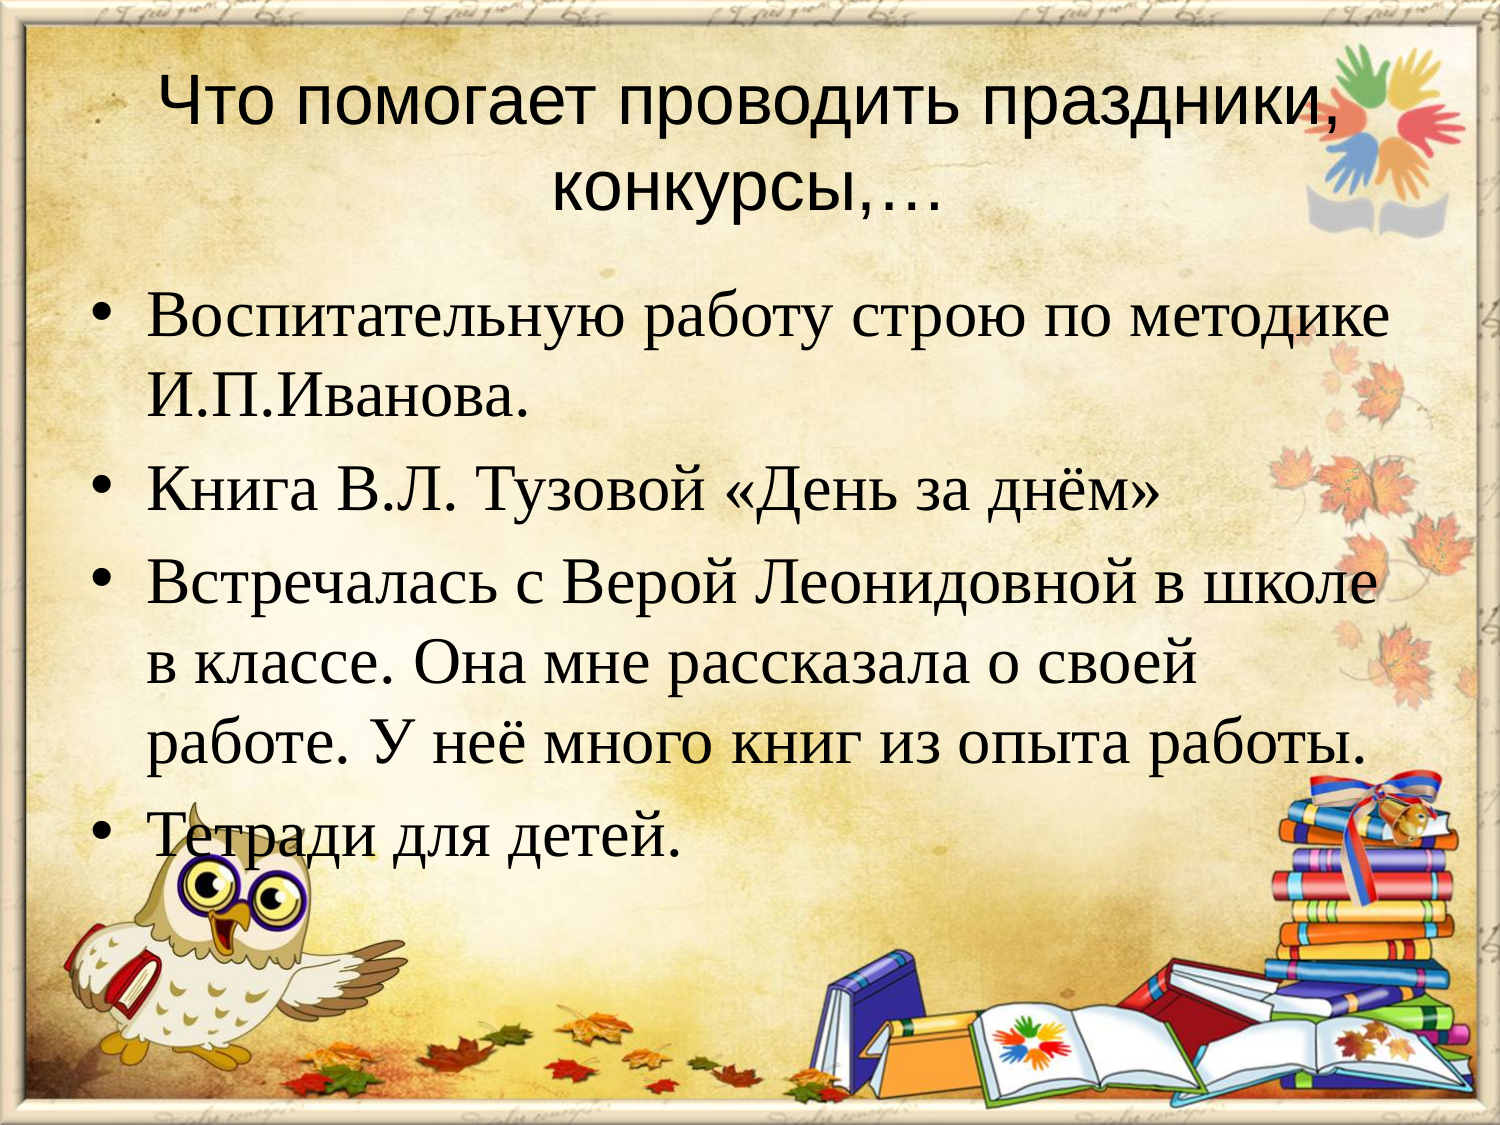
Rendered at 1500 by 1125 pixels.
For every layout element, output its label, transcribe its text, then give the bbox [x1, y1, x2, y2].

list Воспитательную работу строю по методике И.П.Иванова. Книга В.Л. Тузовой «День за днём» Встречалась с Верой Леонидовной в школе в классе. Она мне рассказала о своей работе. У неё много книг из опыта работы. Тетради для детей. [75, 262, 1425, 1005]
picture [0, 0, 1500, 1125]
title Что помогает проводить праздники, конкурсы,… [75, 45, 1425, 233]
